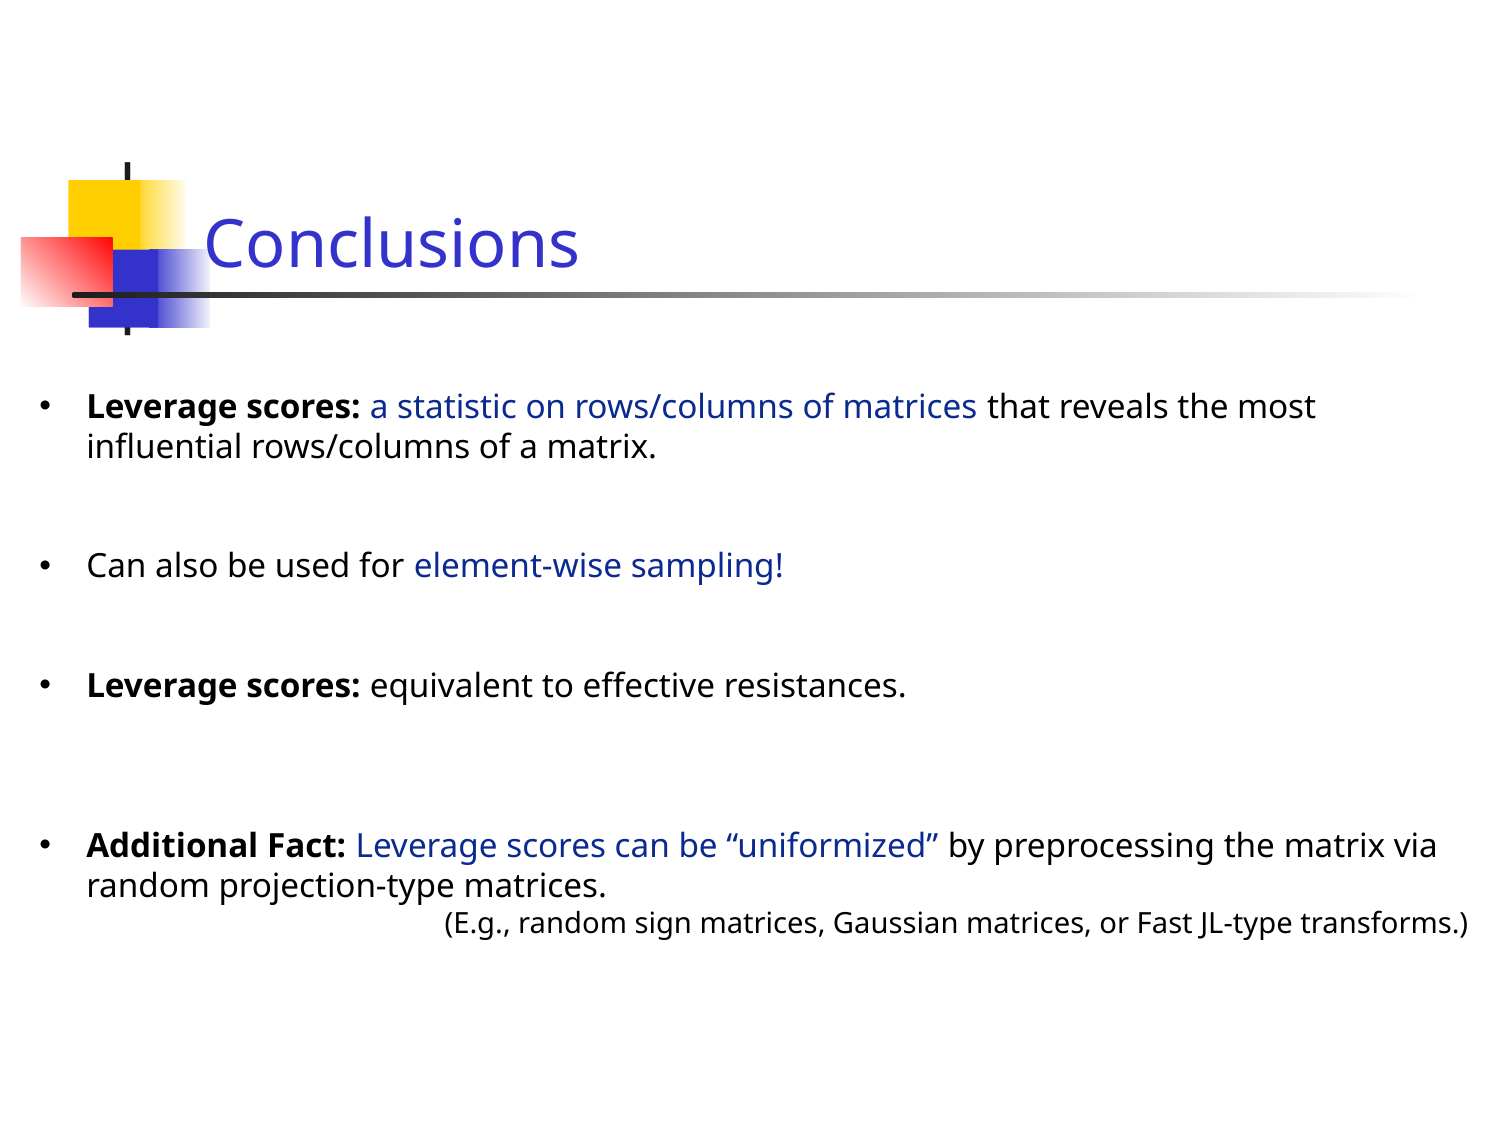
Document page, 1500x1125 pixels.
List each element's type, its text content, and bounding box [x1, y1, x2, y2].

title Conclusions [188, 101, 1468, 289]
text_box Leverage scores: a statistic on rows/columns of matrices that reveals the most influential rows/columns of a matrix. Can also be used for element-wise sampling! Leverage scores: equivalent to effective resistances. Additional Fact: Leverage scores can be “uniformized” by preprocessing the matrix via random projection-type matrices. (E.g., random sign matrices, Gaussian matrices, or Fast JL-type transforms.) [24, 377, 1485, 947]
